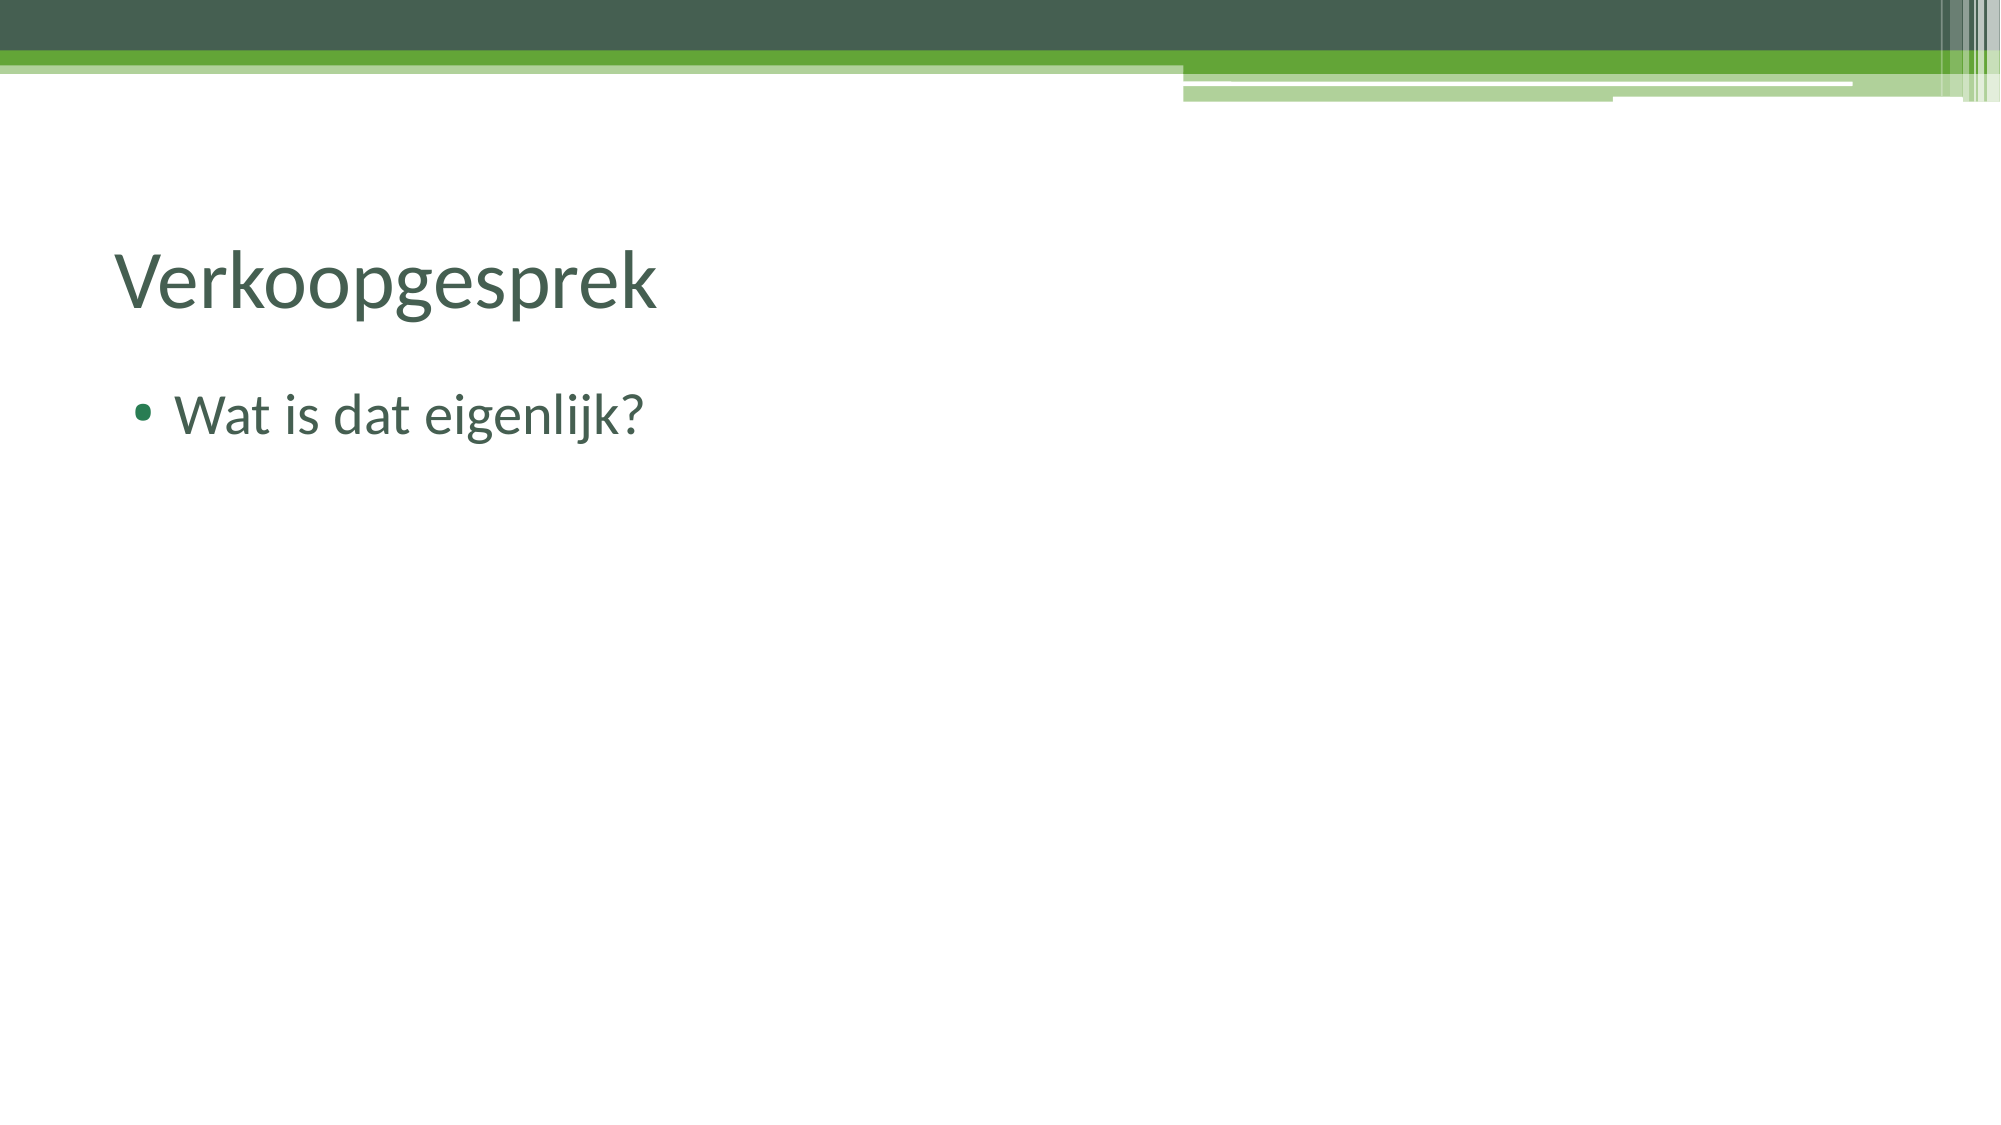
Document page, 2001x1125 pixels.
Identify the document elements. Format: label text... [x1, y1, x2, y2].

list Wat is dat eigenlijk? [99, 368, 1900, 1079]
title Verkoopgesprek [99, 187, 1900, 363]
